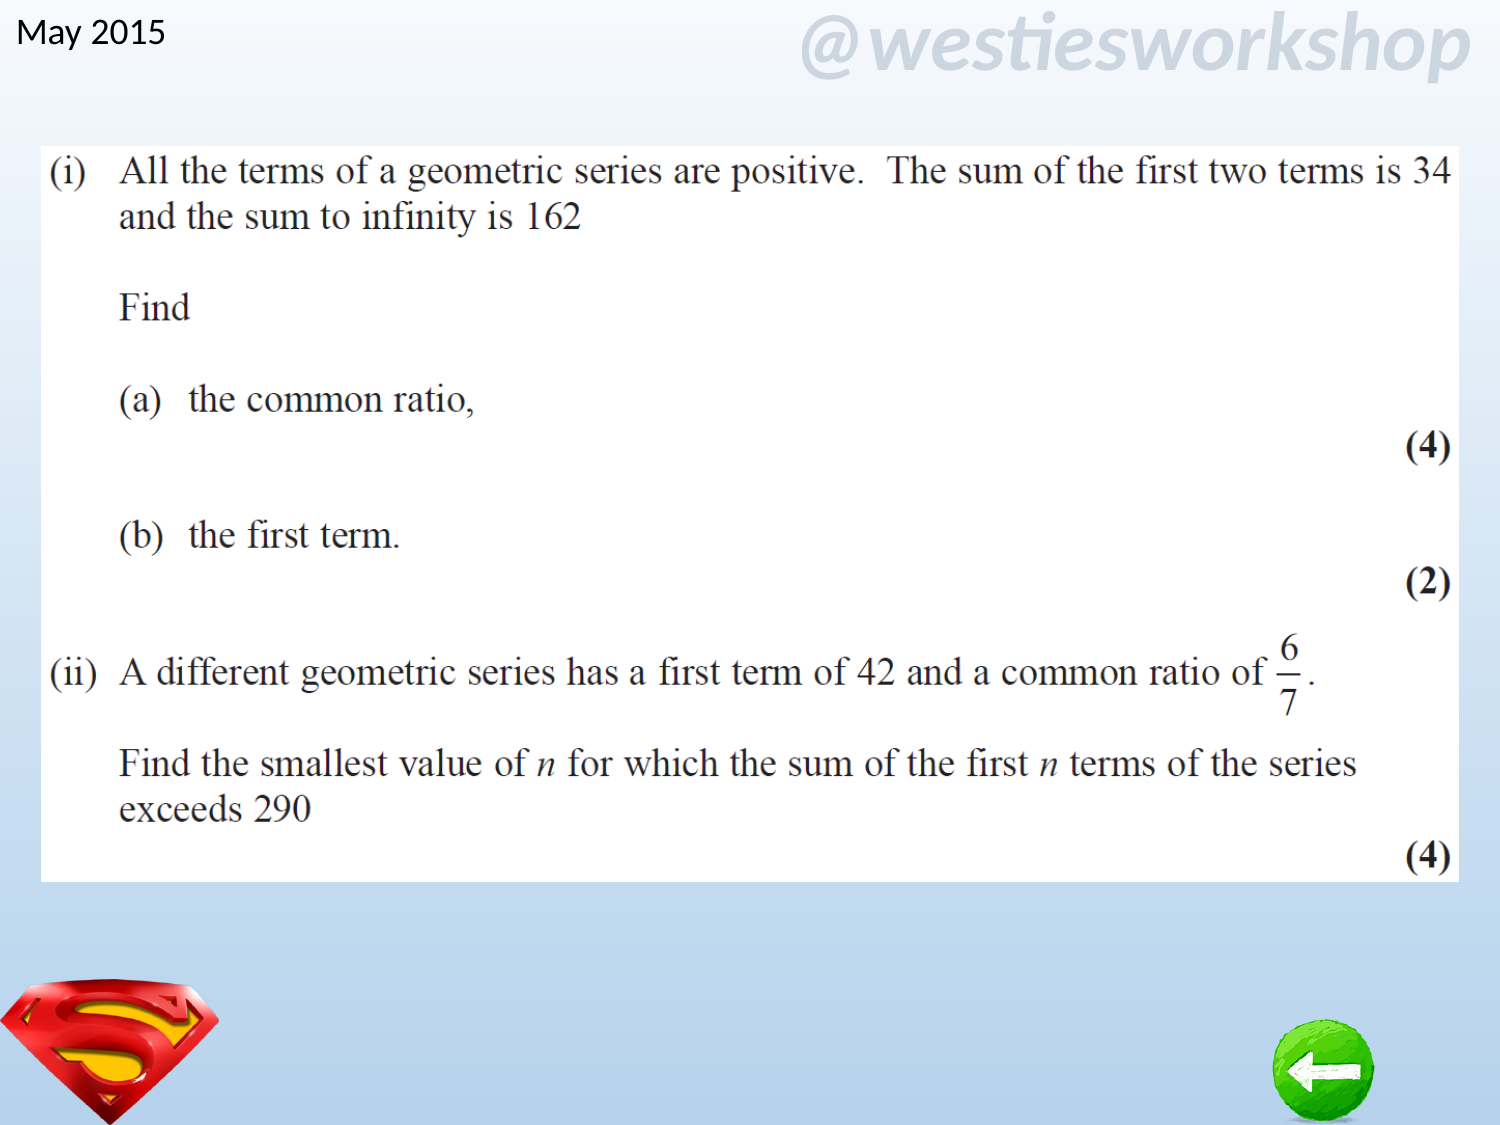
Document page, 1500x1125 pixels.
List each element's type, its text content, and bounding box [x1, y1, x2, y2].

picture [1270, 1019, 1376, 1125]
picture [41, 146, 1459, 882]
picture [0, 979, 219, 1125]
text_box May 2015 [1, 0, 182, 60]
